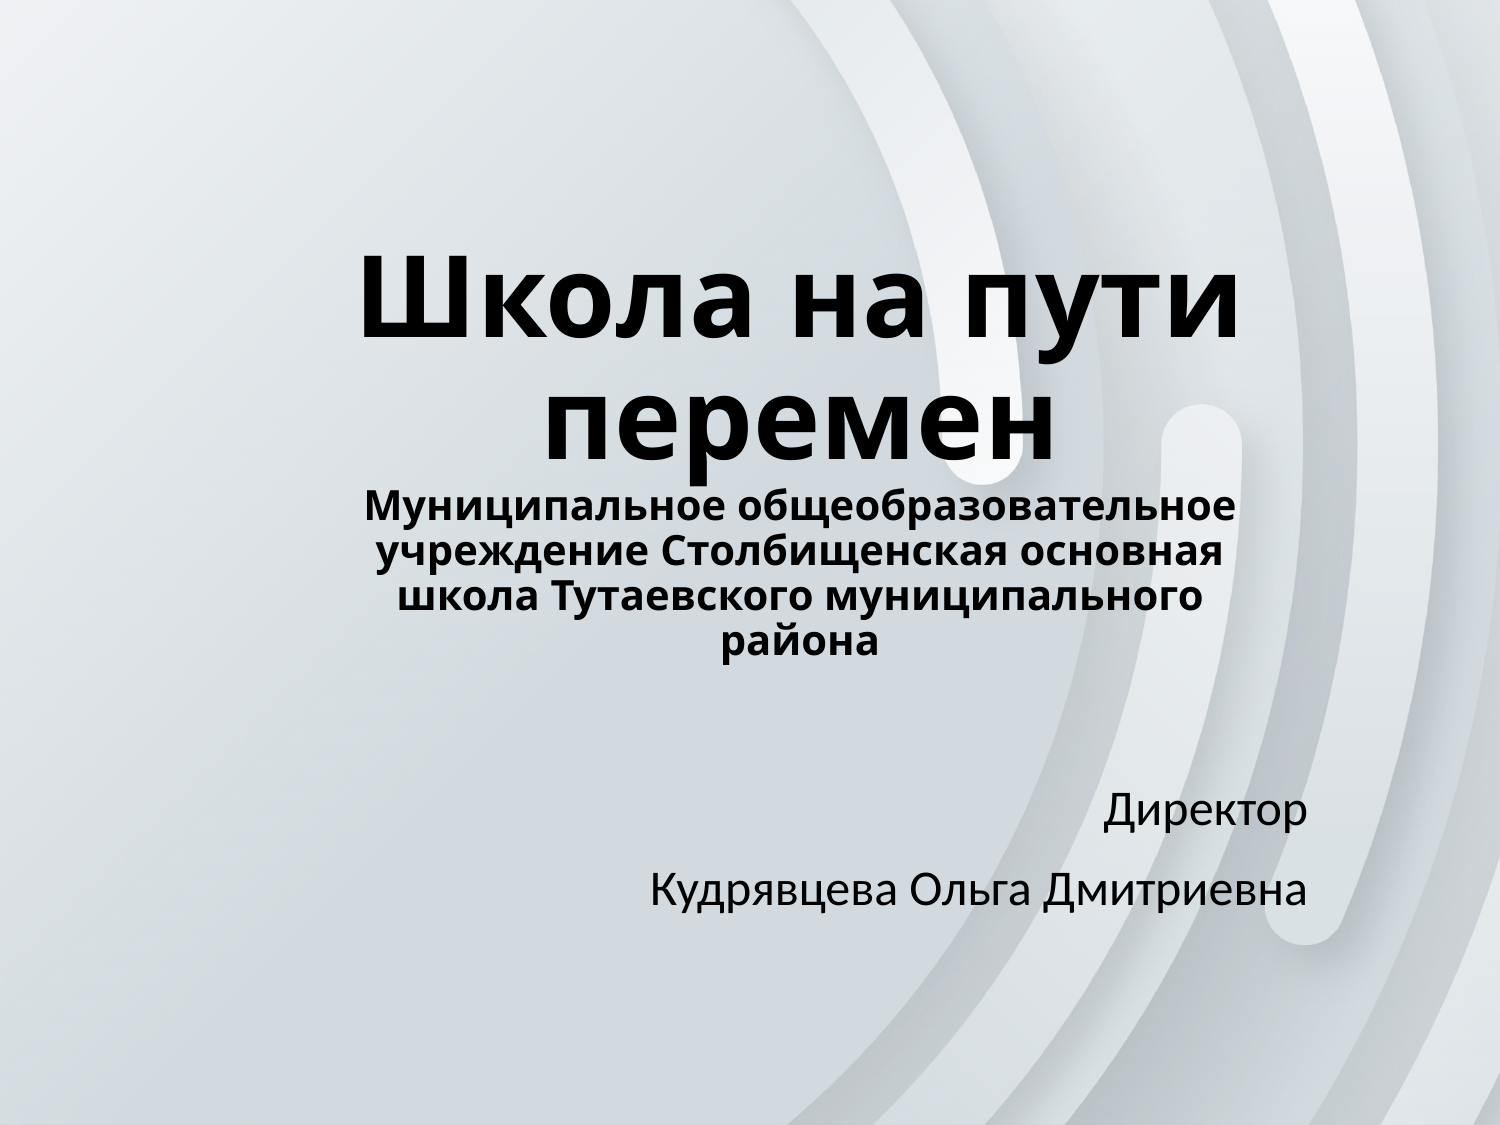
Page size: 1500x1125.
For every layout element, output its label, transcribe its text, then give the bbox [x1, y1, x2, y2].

picture [0, 0, 1500, 1125]
subtitle Директор Кудрявцева Ольга Дмитриевна [521, 767, 1324, 949]
title Школа на пути перемен Муниципальное общеобразовательное учреждение Столбищенская основная школа Тутаевского муниципального района [307, 231, 1293, 734]
